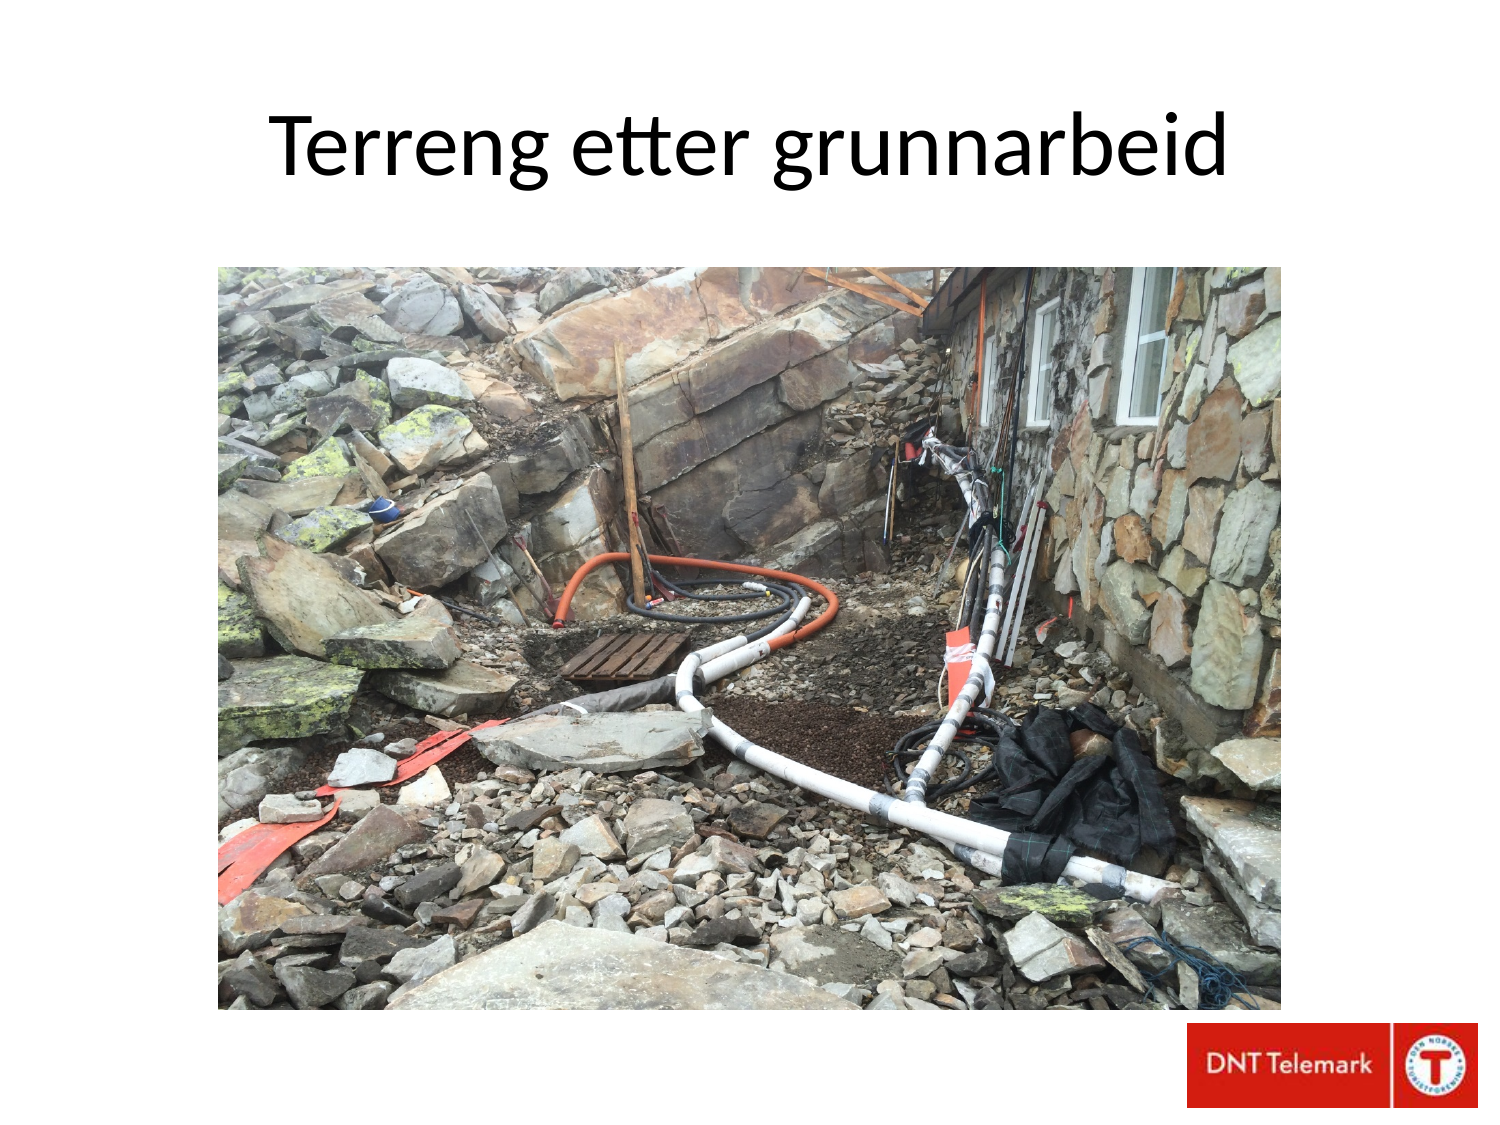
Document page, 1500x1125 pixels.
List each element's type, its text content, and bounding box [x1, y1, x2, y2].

picture [1186, 1022, 1478, 1108]
title Terreng etter grunnarbeid [75, 45, 1425, 233]
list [218, 266, 1281, 1010]
